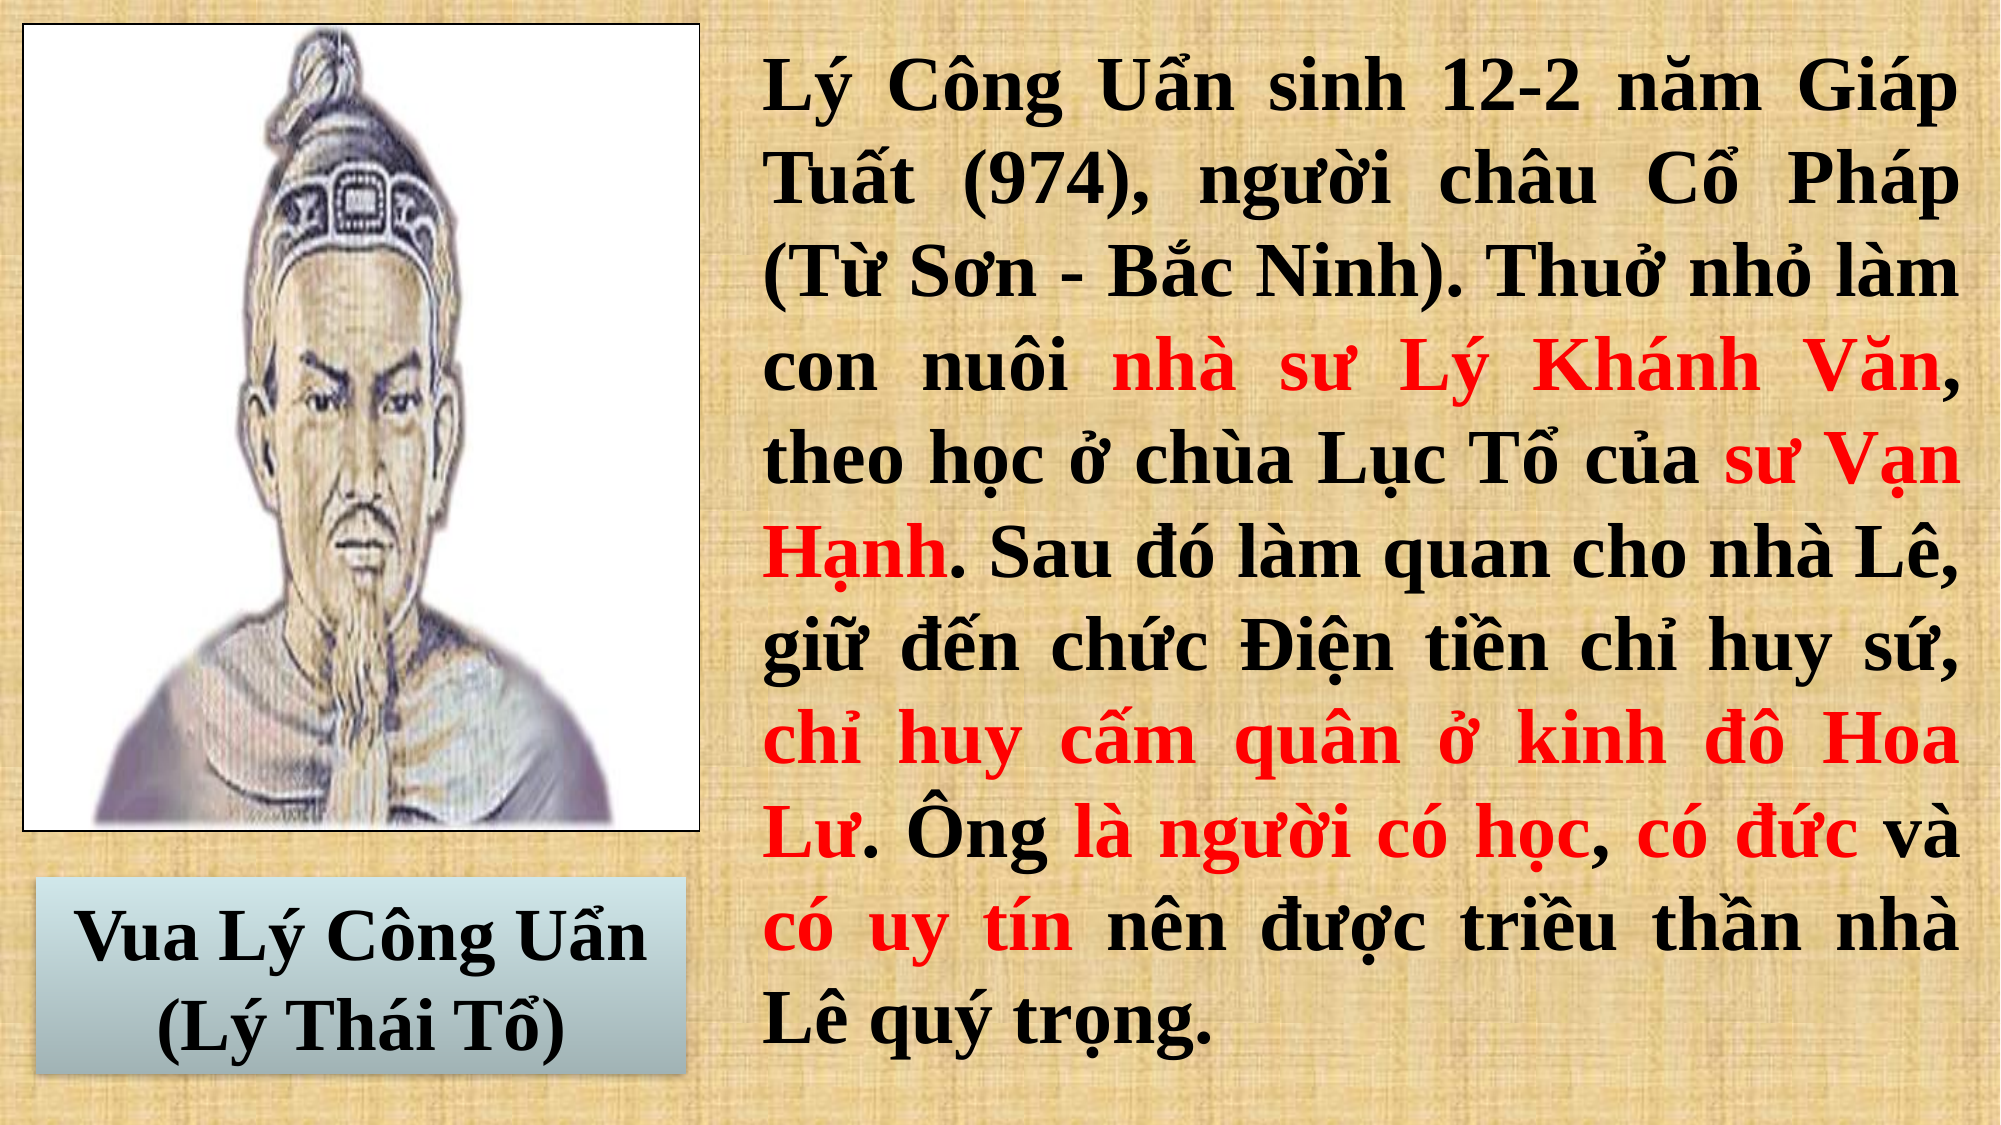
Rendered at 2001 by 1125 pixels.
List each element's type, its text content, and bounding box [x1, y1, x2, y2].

picture [0, 0, 2001, 1125]
text_box Lý Công Uẩn sinh 12-2 năm Giáp Tuất (974), người châu Cổ Pháp (Từ Sơn - Bắc Ninh). Thuở nhỏ làm con nuôi nhà sư Lý Khánh Văn, theo học ở chùa Lục Tổ của sư Vạn Hạnh. Sau đó làm quan cho nhà Lê, giữ đến chức Điện tiền chỉ huy sứ, chỉ huy cấm quân ở kinh đô Hoa Lư. Ông là người có học, có đức và có uy tín nên được triều thần nhà Lê quý trọng. [747, 24, 1977, 1067]
text_box Vua Lý Công Uẩn (Lý Thái Tổ) [36, 877, 686, 1074]
